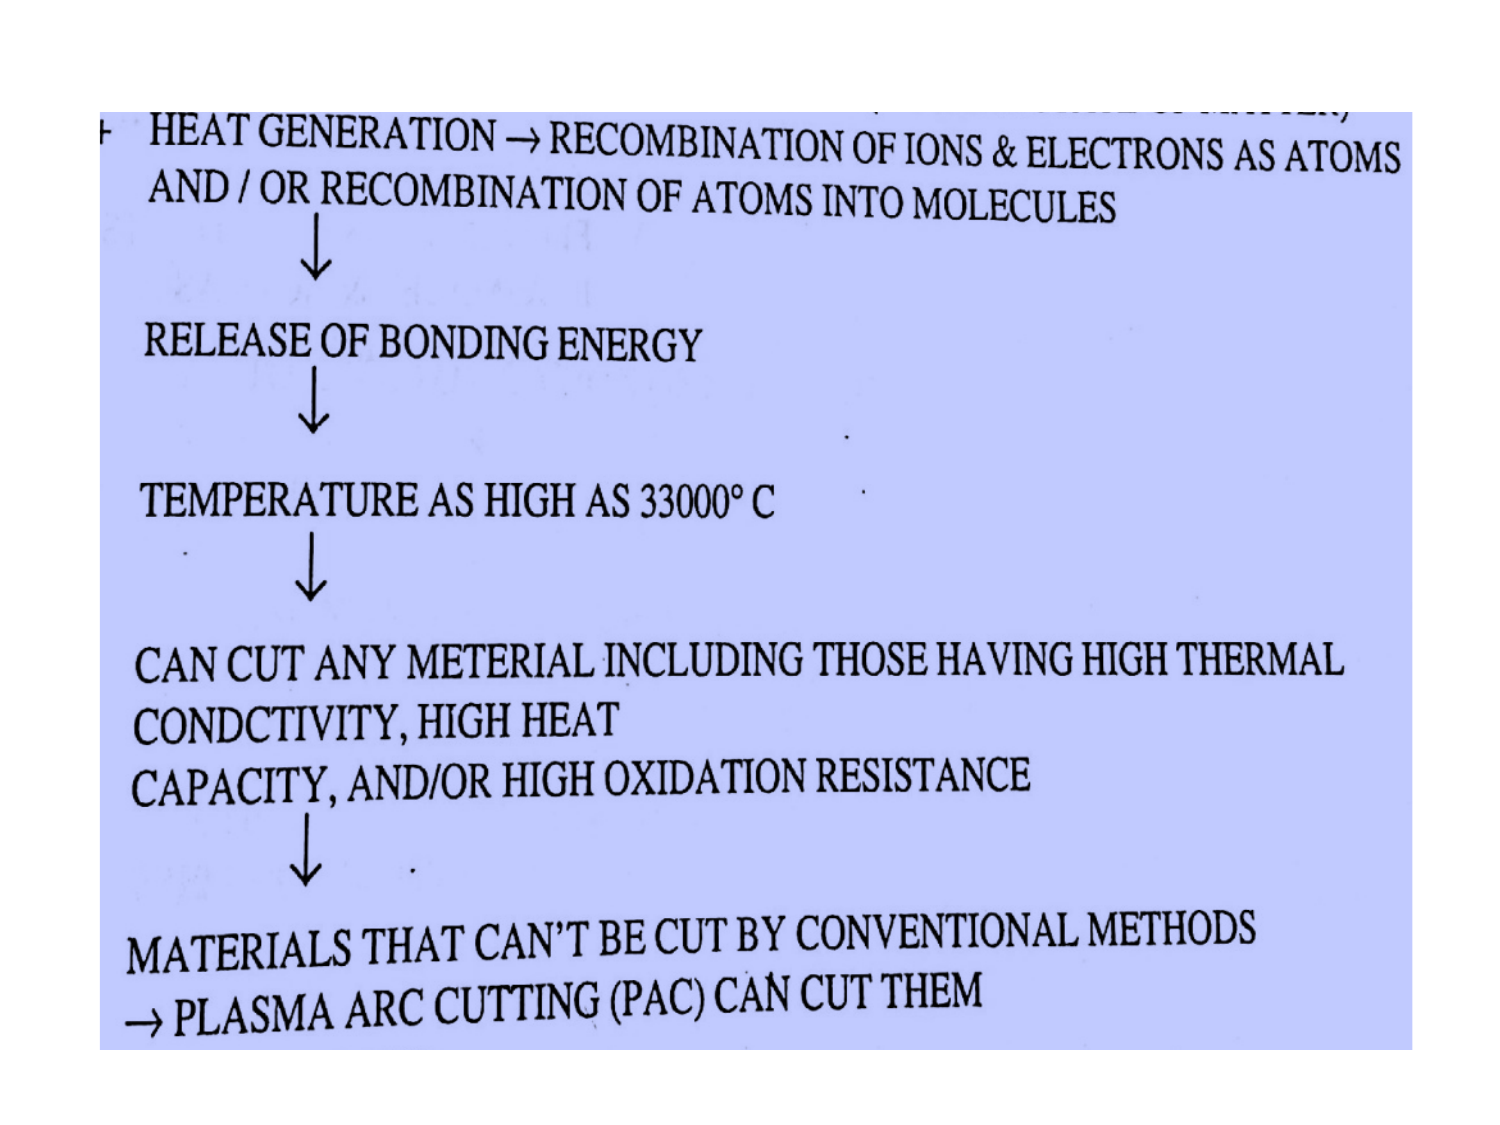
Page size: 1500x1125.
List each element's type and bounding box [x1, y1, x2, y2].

picture [99, 112, 1413, 1051]
